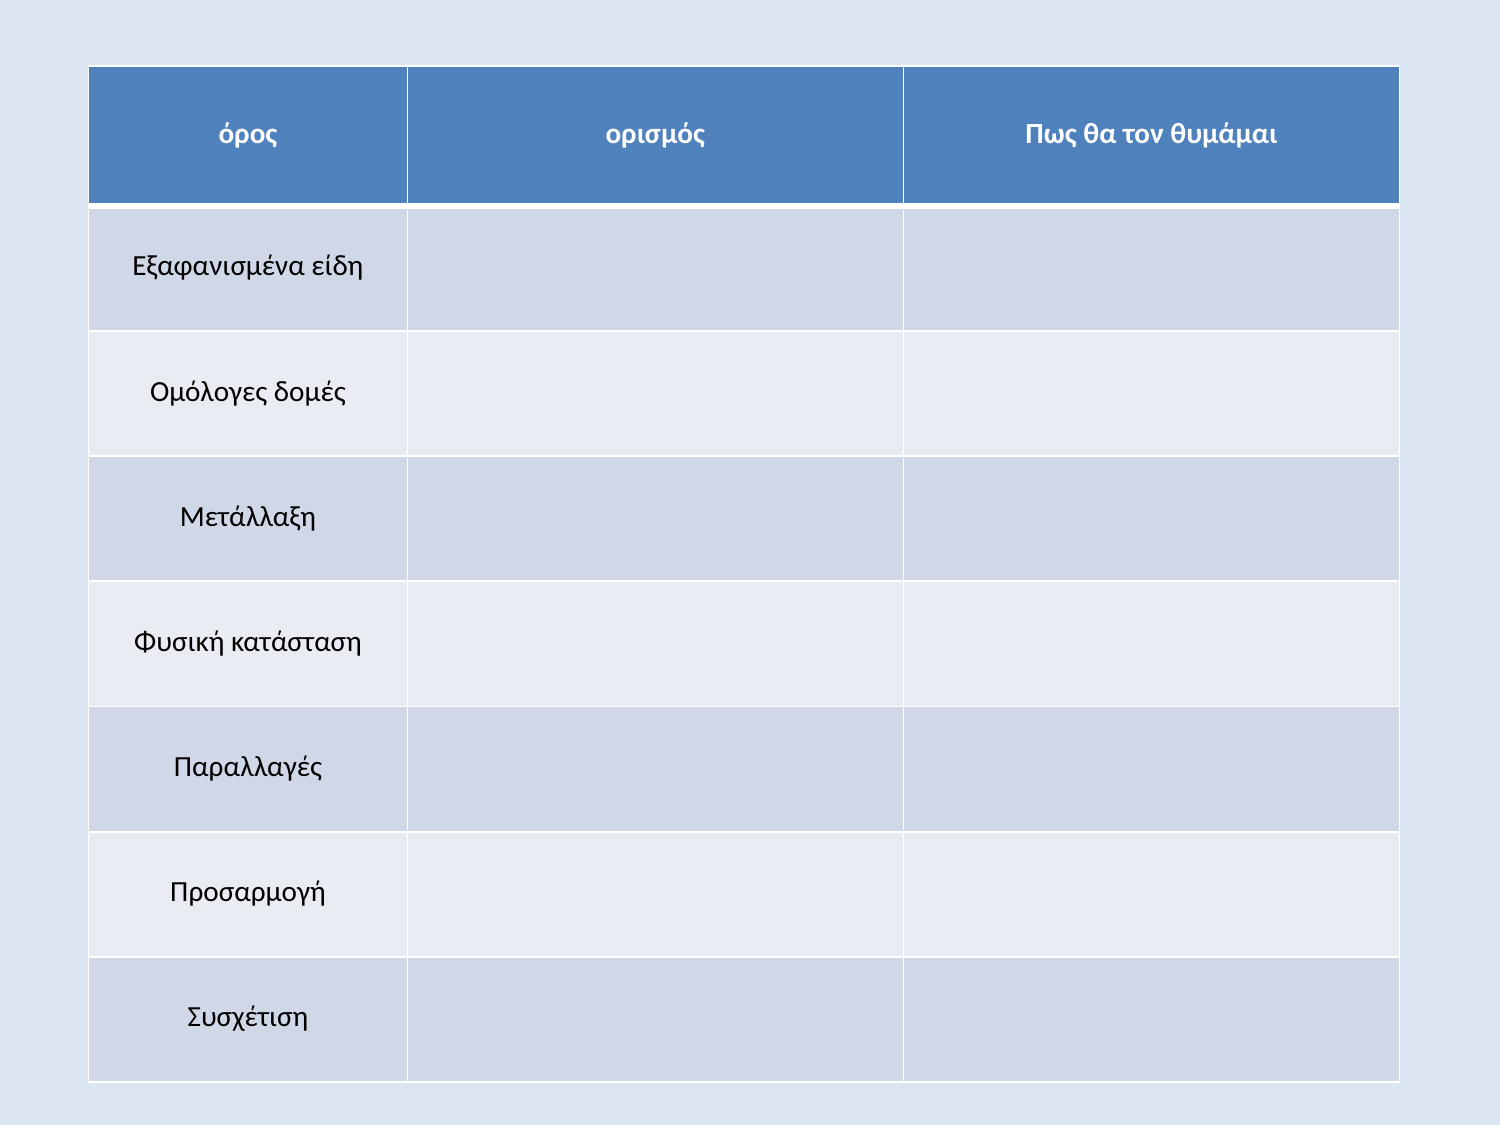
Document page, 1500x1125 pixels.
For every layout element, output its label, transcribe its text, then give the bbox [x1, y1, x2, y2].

table_cell [904, 209, 1399, 330]
table_cell Συσχέτιση [89, 958, 407, 1081]
table_cell Εξαφανισμένα είδη [89, 209, 407, 330]
table_cell [904, 457, 1399, 580]
table_cell [904, 958, 1399, 1081]
table_cell [904, 707, 1399, 831]
table_cell Προσαρμογή [89, 833, 407, 956]
table_cell [408, 707, 903, 831]
table_cell [408, 332, 903, 455]
table_header Πως θα τον θυμάμαι [904, 67, 1399, 203]
table_cell [904, 582, 1399, 706]
table_cell [408, 209, 903, 330]
table_cell Mετάλλαξη [89, 457, 407, 580]
table_cell Ομόλογες δομές [89, 332, 407, 455]
table_cell Φυσική κατάσταση [89, 582, 407, 706]
table_header όρος [89, 67, 407, 203]
table_header ορισμός [408, 67, 903, 203]
table_cell Παραλλαγές [89, 707, 407, 831]
table_cell [408, 958, 903, 1081]
table_cell [408, 582, 903, 706]
table_cell [408, 457, 903, 580]
table_cell [904, 332, 1399, 455]
table_cell [408, 833, 903, 956]
table_cell [904, 833, 1399, 956]
